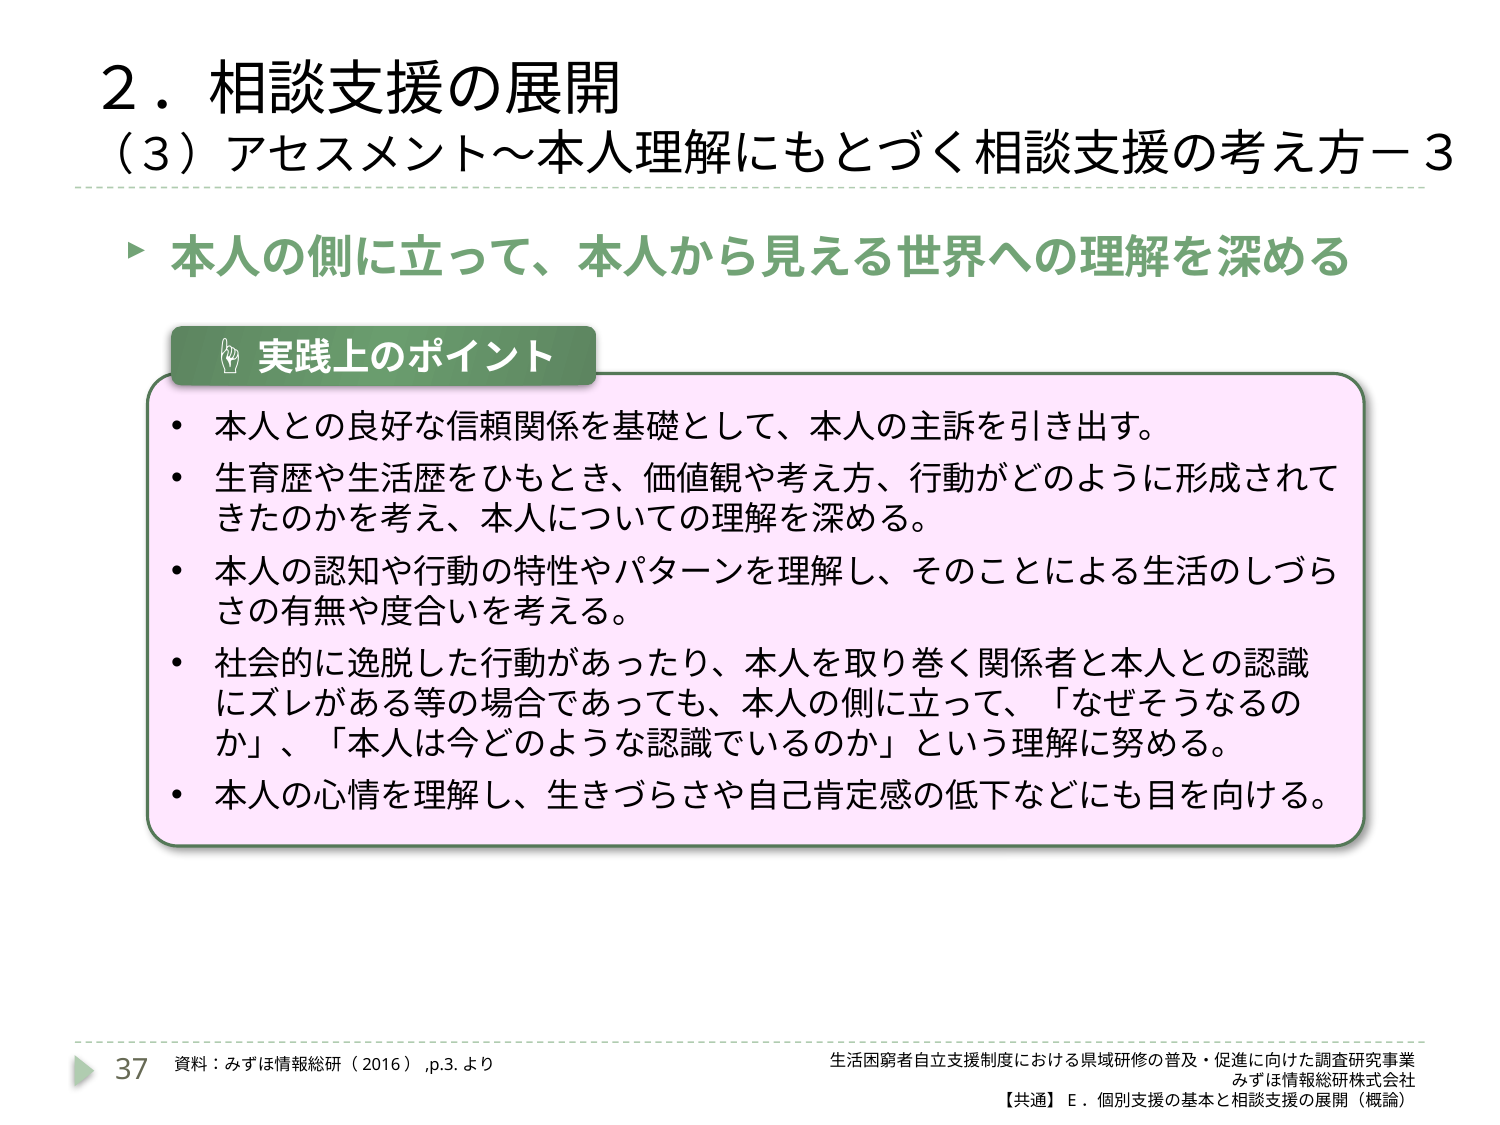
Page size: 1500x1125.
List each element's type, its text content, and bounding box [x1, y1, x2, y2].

title ２．相談支援の展開 （３）アセスメント～本人理解にもとづく相談支援の考え方－３ [75, 24, 1500, 188]
text_box 本人の側に立って、本人から見える世界への理解を深める [110, 219, 1447, 338]
text_box 本人との良好な信頼関係を基礎として、本人の主訴を引き出す。 生育歴や生活歴をひもとき、価値観や考え方、行動がどのように形成されてきたのかを考え、本人についての理解を深める。 本人の認知や行動の特性やパターンを理解し、そのことによる生活のしづらさの有無や度合いを考える。 社会的に逸脱した行動があったり、本人を取り巻く関係者と本人との認識にズレがある等の場合であっても、本人の側に立って、「なぜそうなるのか」、「本人は今どのような認識でいるのか」という理解に努める。 本人の心情を理解し、生きづらさや自己肯定感の低下などにも目を向ける。 [145, 371, 1366, 848]
text_box 資料：みずほ情報総研（2016）,p.3.より [159, 1046, 375, 1122]
slide_number 37 [100, 1042, 188, 1103]
text_box ☝実践上のポイント [171, 326, 597, 386]
footer 生活困窮者自立支援制度における県域研修の普及・促進に向けた調査研究事業 みずほ情報総研株式会社 【共通】E．個別支援の基本と相談支援の展開（概論） [375, 1042, 1431, 1125]
